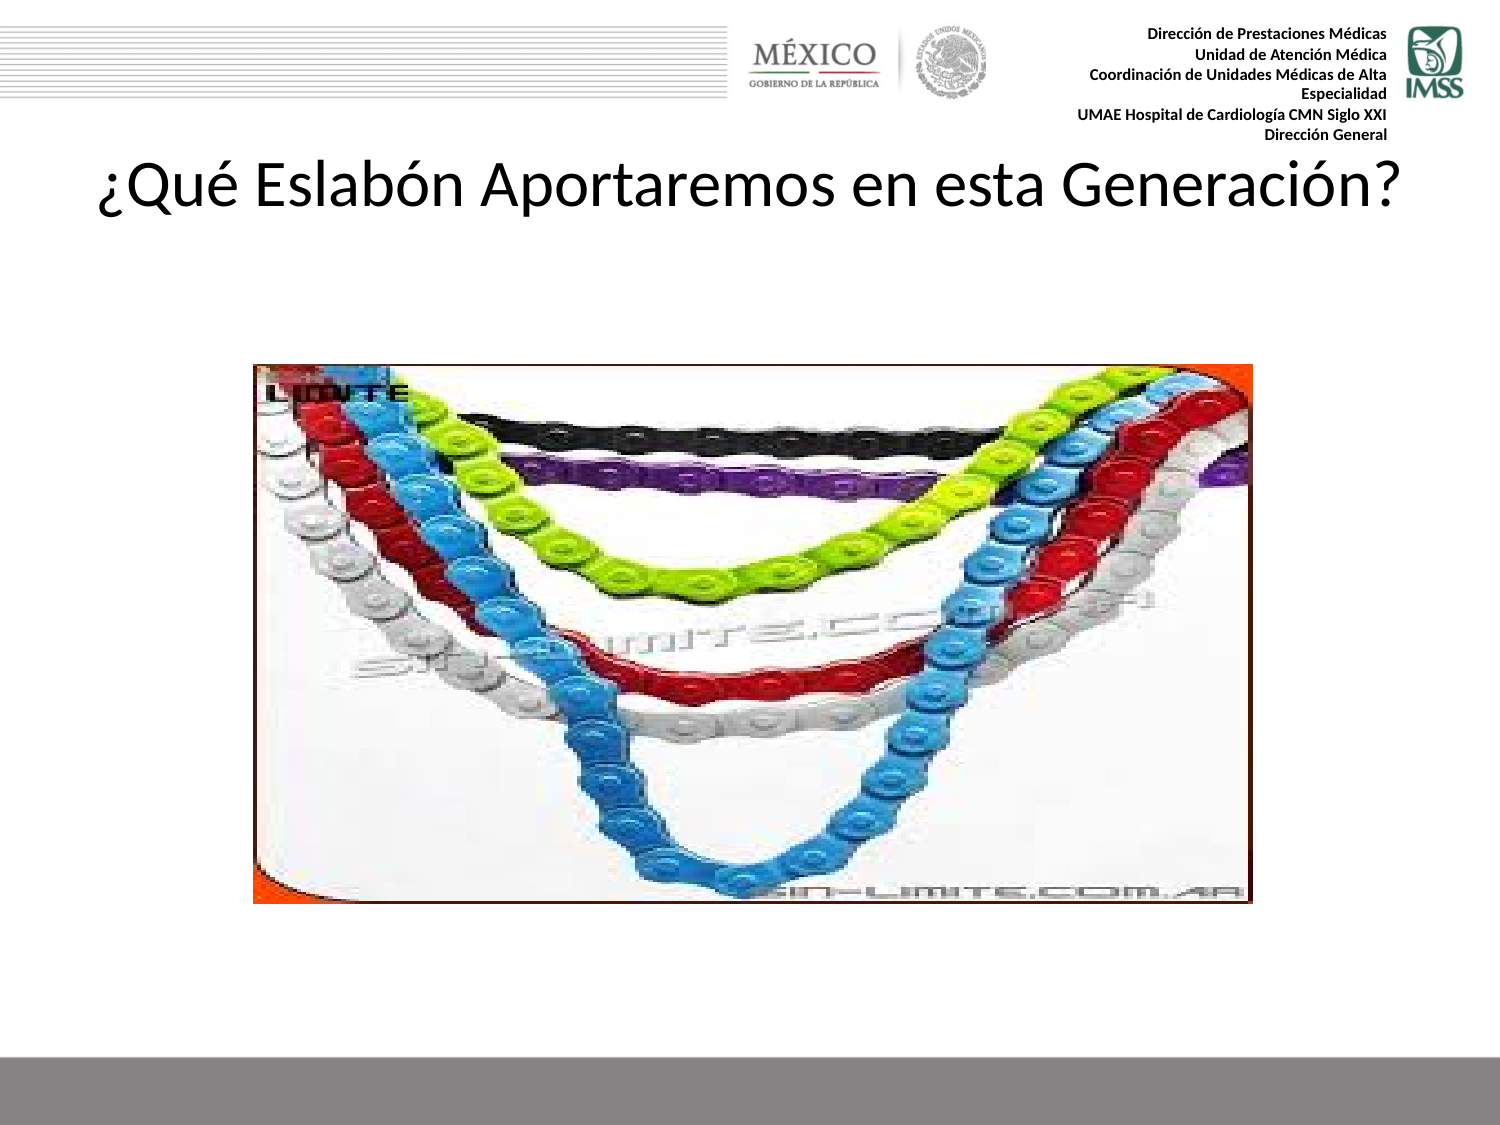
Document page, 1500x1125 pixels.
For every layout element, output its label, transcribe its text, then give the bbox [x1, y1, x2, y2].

title ¿Qué Eslabón Aportaremos en esta Generación? [75, 110, 1425, 249]
picture [0, 0, 1500, 1125]
